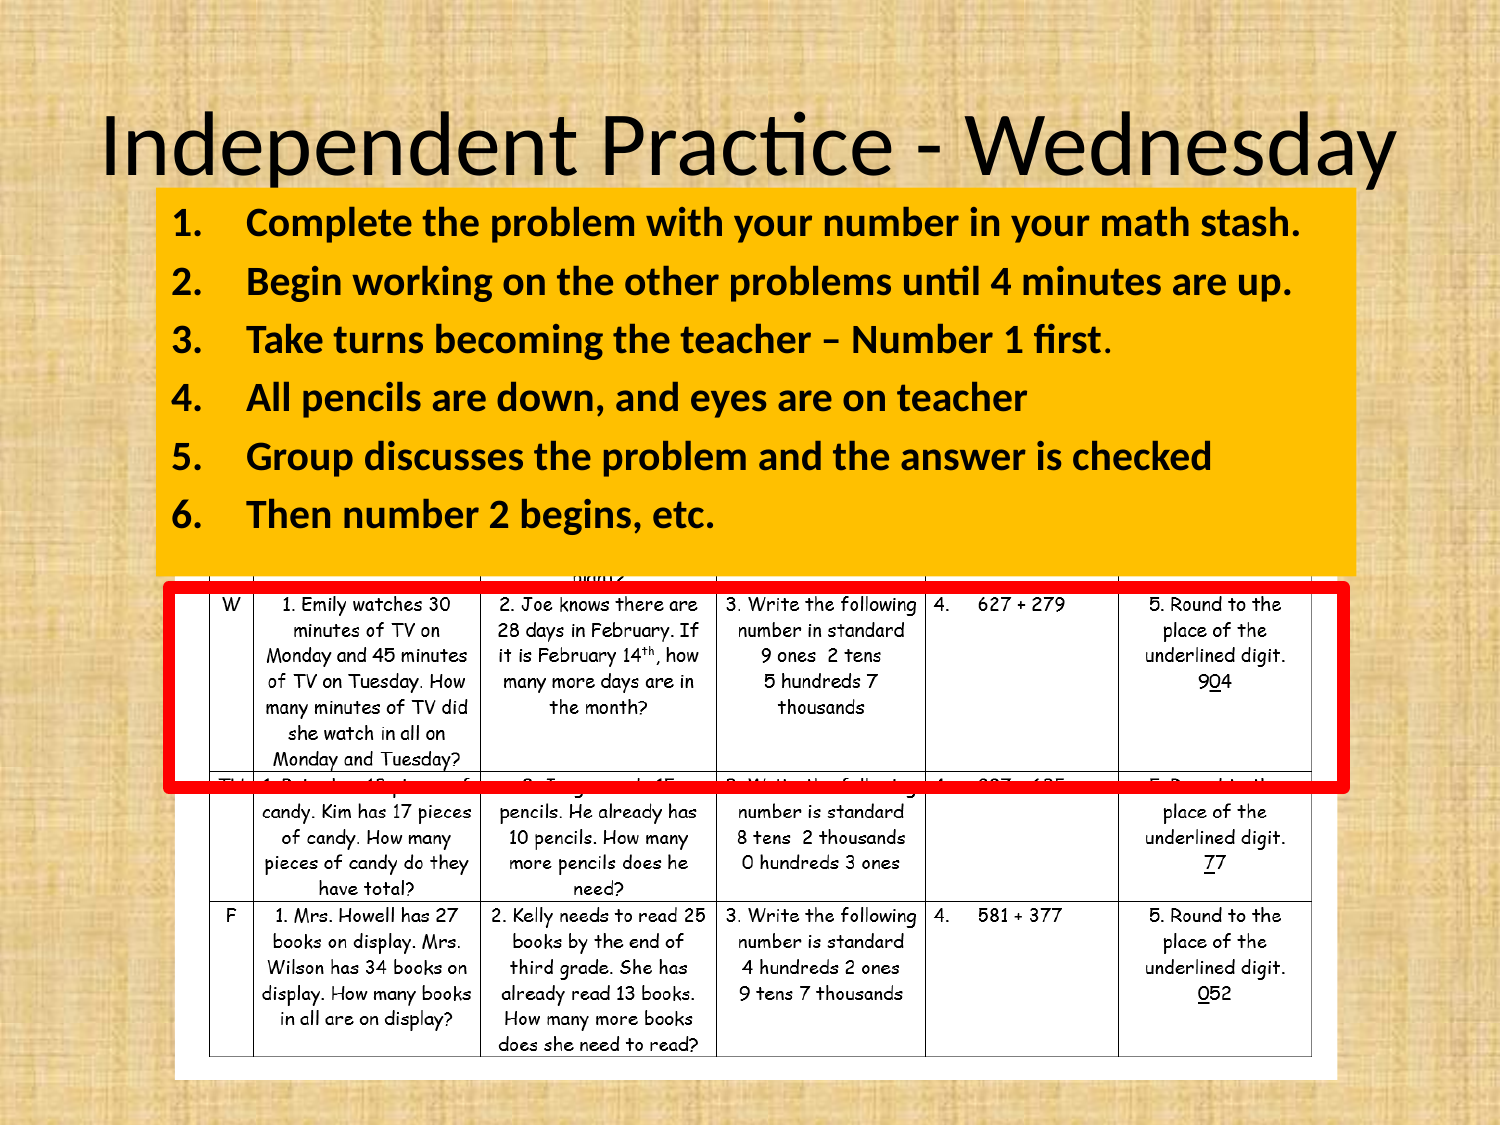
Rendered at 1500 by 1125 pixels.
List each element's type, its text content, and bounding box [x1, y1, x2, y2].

title Independent Practice - Wednesday [75, 45, 1425, 233]
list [174, 254, 1338, 1081]
text_box Complete the problem with your number in your math stash. Begin working on the other problems until 4 minutes are up. Take turns becoming the teacher – Number 1 first. All pencils are down, and eyes are on teacher Group discusses the problem and the answer is checked Then number 2 begins, etc. [156, 187, 1357, 577]
picture [0, 0, 1500, 1125]
text_box [1341, 585, 1346, 790]
